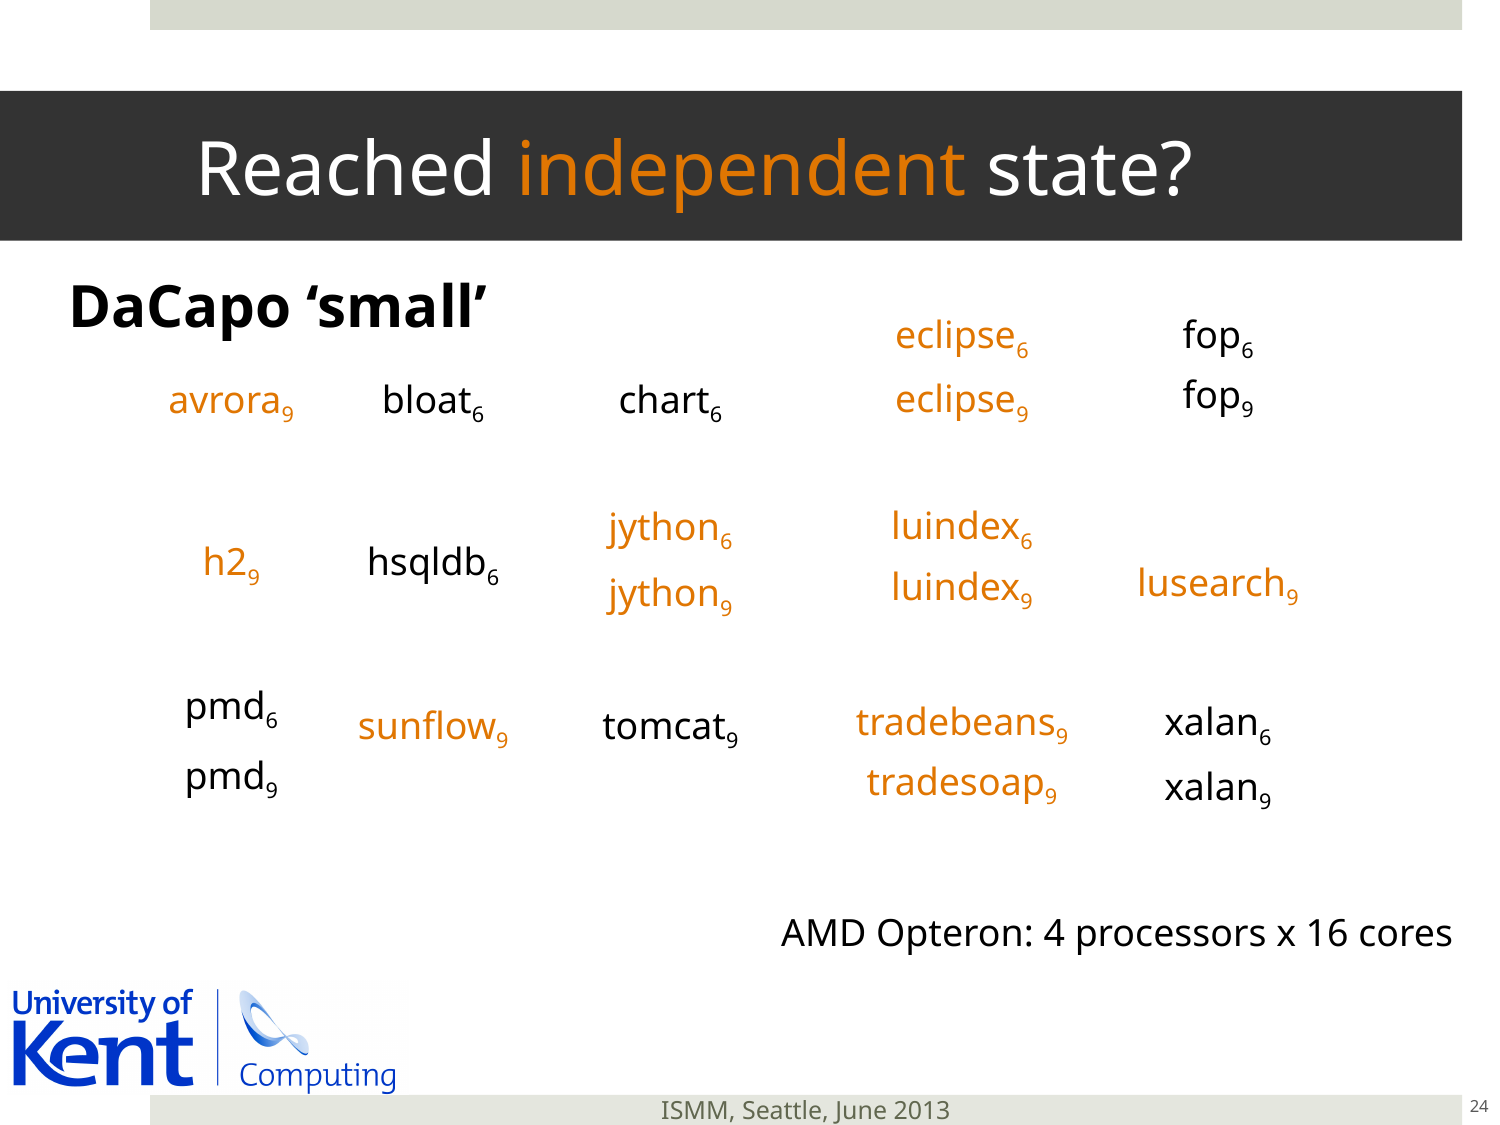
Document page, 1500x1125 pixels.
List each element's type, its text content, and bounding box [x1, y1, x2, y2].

text_box luindex9 [876, 555, 1048, 622]
text_box AMD Opteron: 4 processors x 16 cores [766, 901, 1479, 962]
text_box tradebeans9 [841, 690, 1084, 756]
text_box lusearch9 [1122, 551, 1314, 618]
text_box pmd9 [169, 744, 294, 811]
text_box chart6 [603, 368, 738, 435]
text_box xalan9 [1149, 755, 1287, 822]
text_box xalan6 [1149, 690, 1287, 755]
text_box bloat6 [367, 368, 500, 435]
title Reached independent state? [0, 90, 1463, 241]
slide_number 24 [1441, 1077, 1500, 1125]
text_box eclipse6 [880, 303, 1044, 368]
text_box pmd6 [169, 674, 294, 741]
text_box h29 [187, 530, 275, 597]
text_box eclipse9 [880, 368, 1044, 434]
text_box tomcat9 [587, 694, 754, 761]
text_box fop6 [1167, 303, 1269, 370]
text_box DaCapo ‘small’ [53, 261, 503, 347]
text_box jython9 [593, 562, 748, 628]
text_box fop9 [1167, 370, 1269, 430]
text_box luindex6 [876, 495, 1048, 555]
text_box tradesoap9 [851, 750, 1073, 817]
picture [7, 980, 409, 1095]
text_box sunflow9 [343, 694, 524, 761]
text_box jython6 [593, 495, 748, 562]
text_box avrora9 [153, 368, 310, 435]
text_box hsqldb6 [352, 530, 515, 597]
